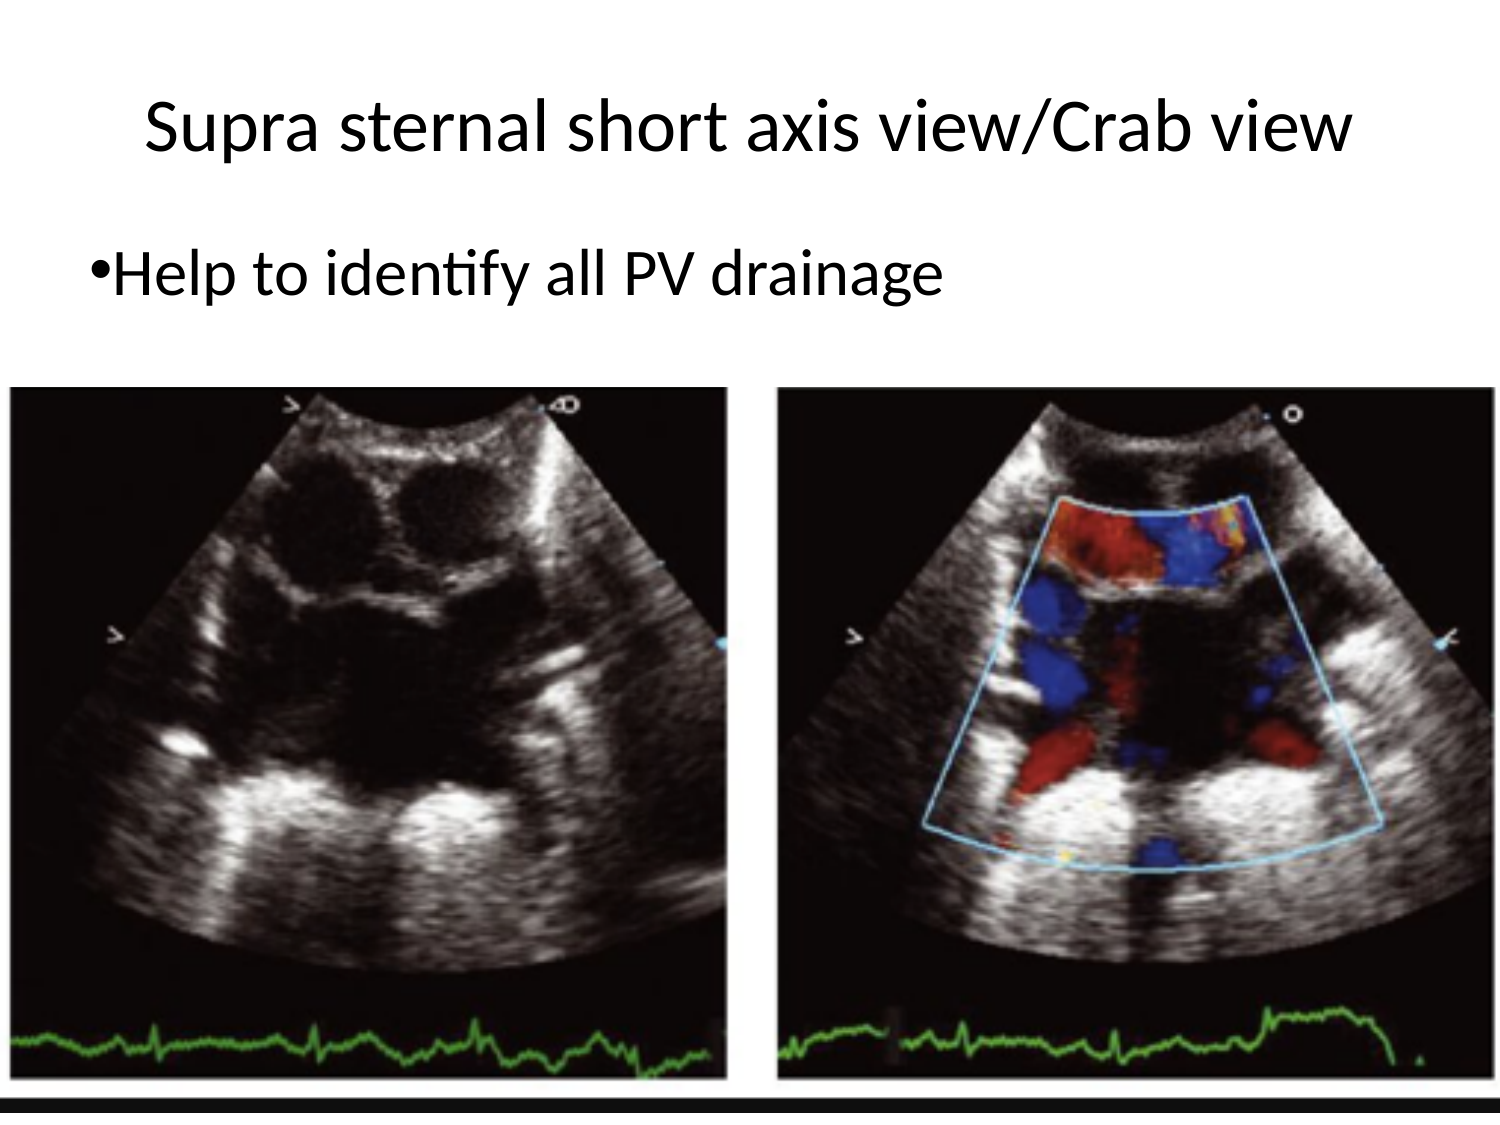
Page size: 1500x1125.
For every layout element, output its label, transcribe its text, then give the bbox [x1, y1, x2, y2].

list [0, 387, 1500, 1113]
title Supra sternal short axis view/Crab view [37, 37, 1463, 205]
text_box Help to identify all PV drainage [75, 221, 1400, 361]
